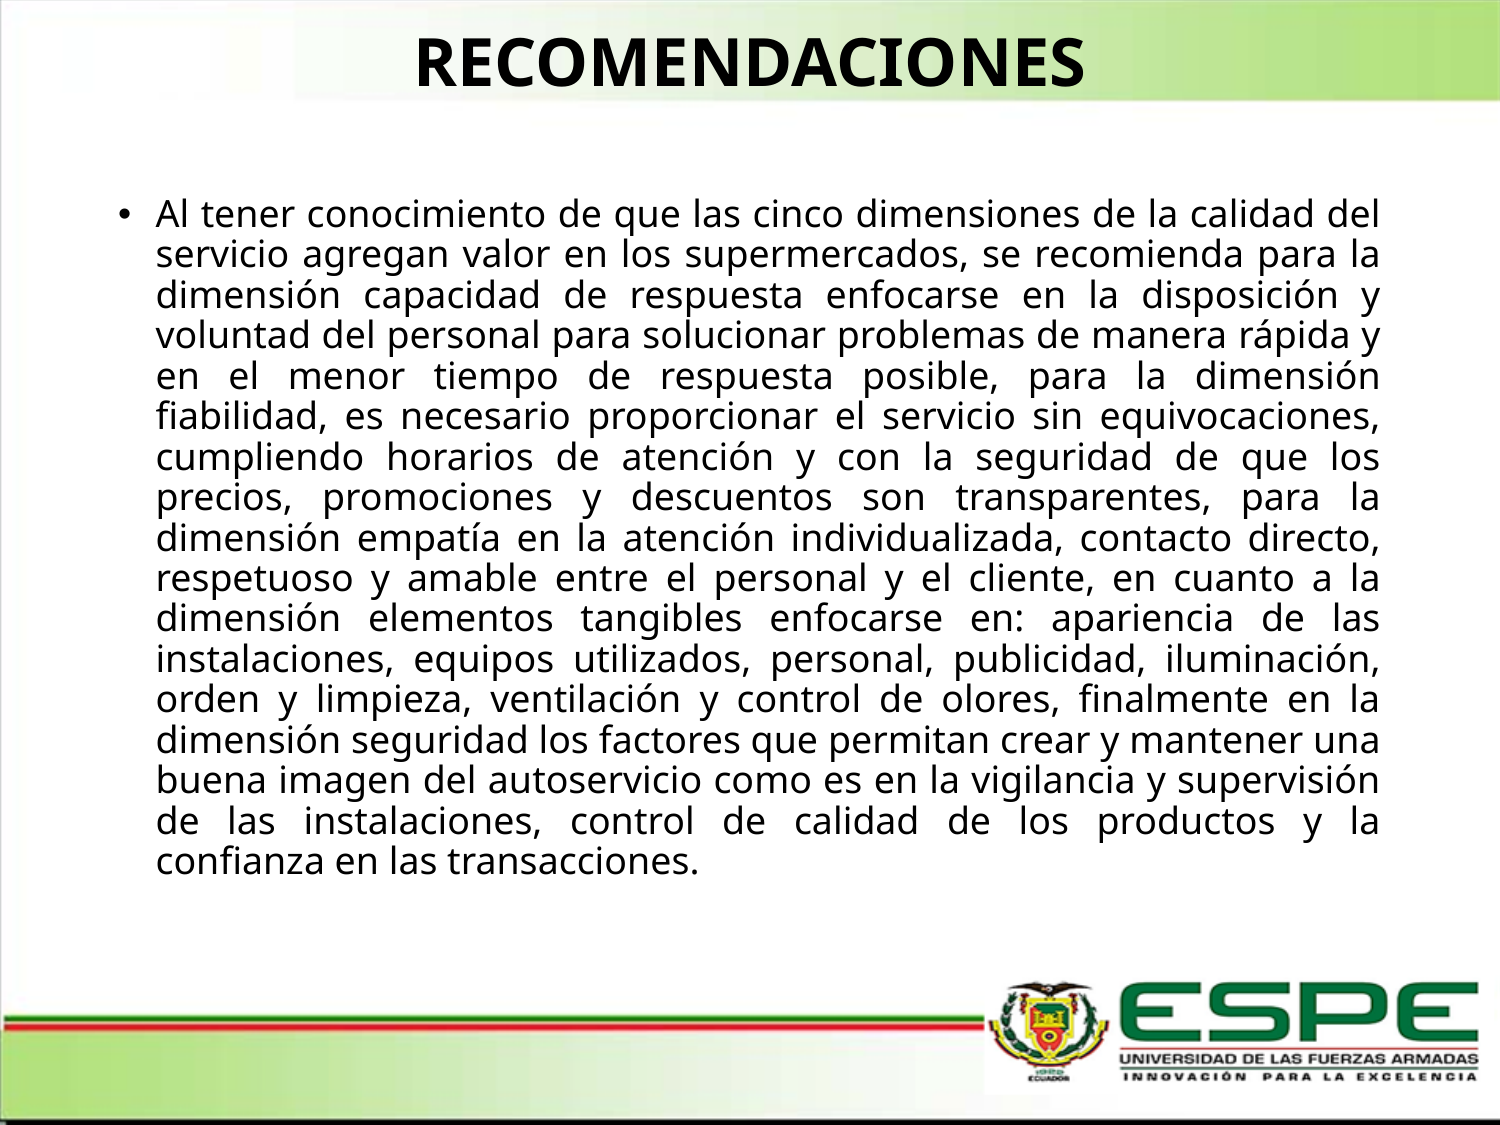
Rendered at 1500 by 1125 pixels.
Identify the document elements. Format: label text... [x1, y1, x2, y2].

list Al tener conocimiento de que las cinco dimensiones de la calidad del servicio agregan valor en los supermercados, se recomienda para la dimensión capacidad de respuesta enfocarse en la disposición y voluntad del personal para solucionar problemas de manera rápida y en el menor tiempo de respuesta posible, para la dimensión fiabilidad, es necesario proporcionar el servicio sin equivocaciones, cumpliendo horarios de atención y con la seguridad de que los precios, promociones y descuentos son transparentes, para la dimensión empatía en la atención individualizada, contacto directo, respetuoso y amable entre el personal y el cliente, en cuanto a la dimensión elementos tangibles enfocarse en: apariencia de las instalaciones, equipos utilizados, personal, publicidad, iluminación, orden y limpieza, ventilación y control de olores, finalmente en la dimensión seguridad los factores que permitan crear y mantener una buena imagen del autoservicio como es en la vigilancia y supervisión de las instalaciones, control de calidad de los productos y la confianza en las transacciones. [103, 187, 1397, 1036]
title RECOMENDACIONES [217, 23, 1283, 108]
picture [0, 0, 1500, 1125]
